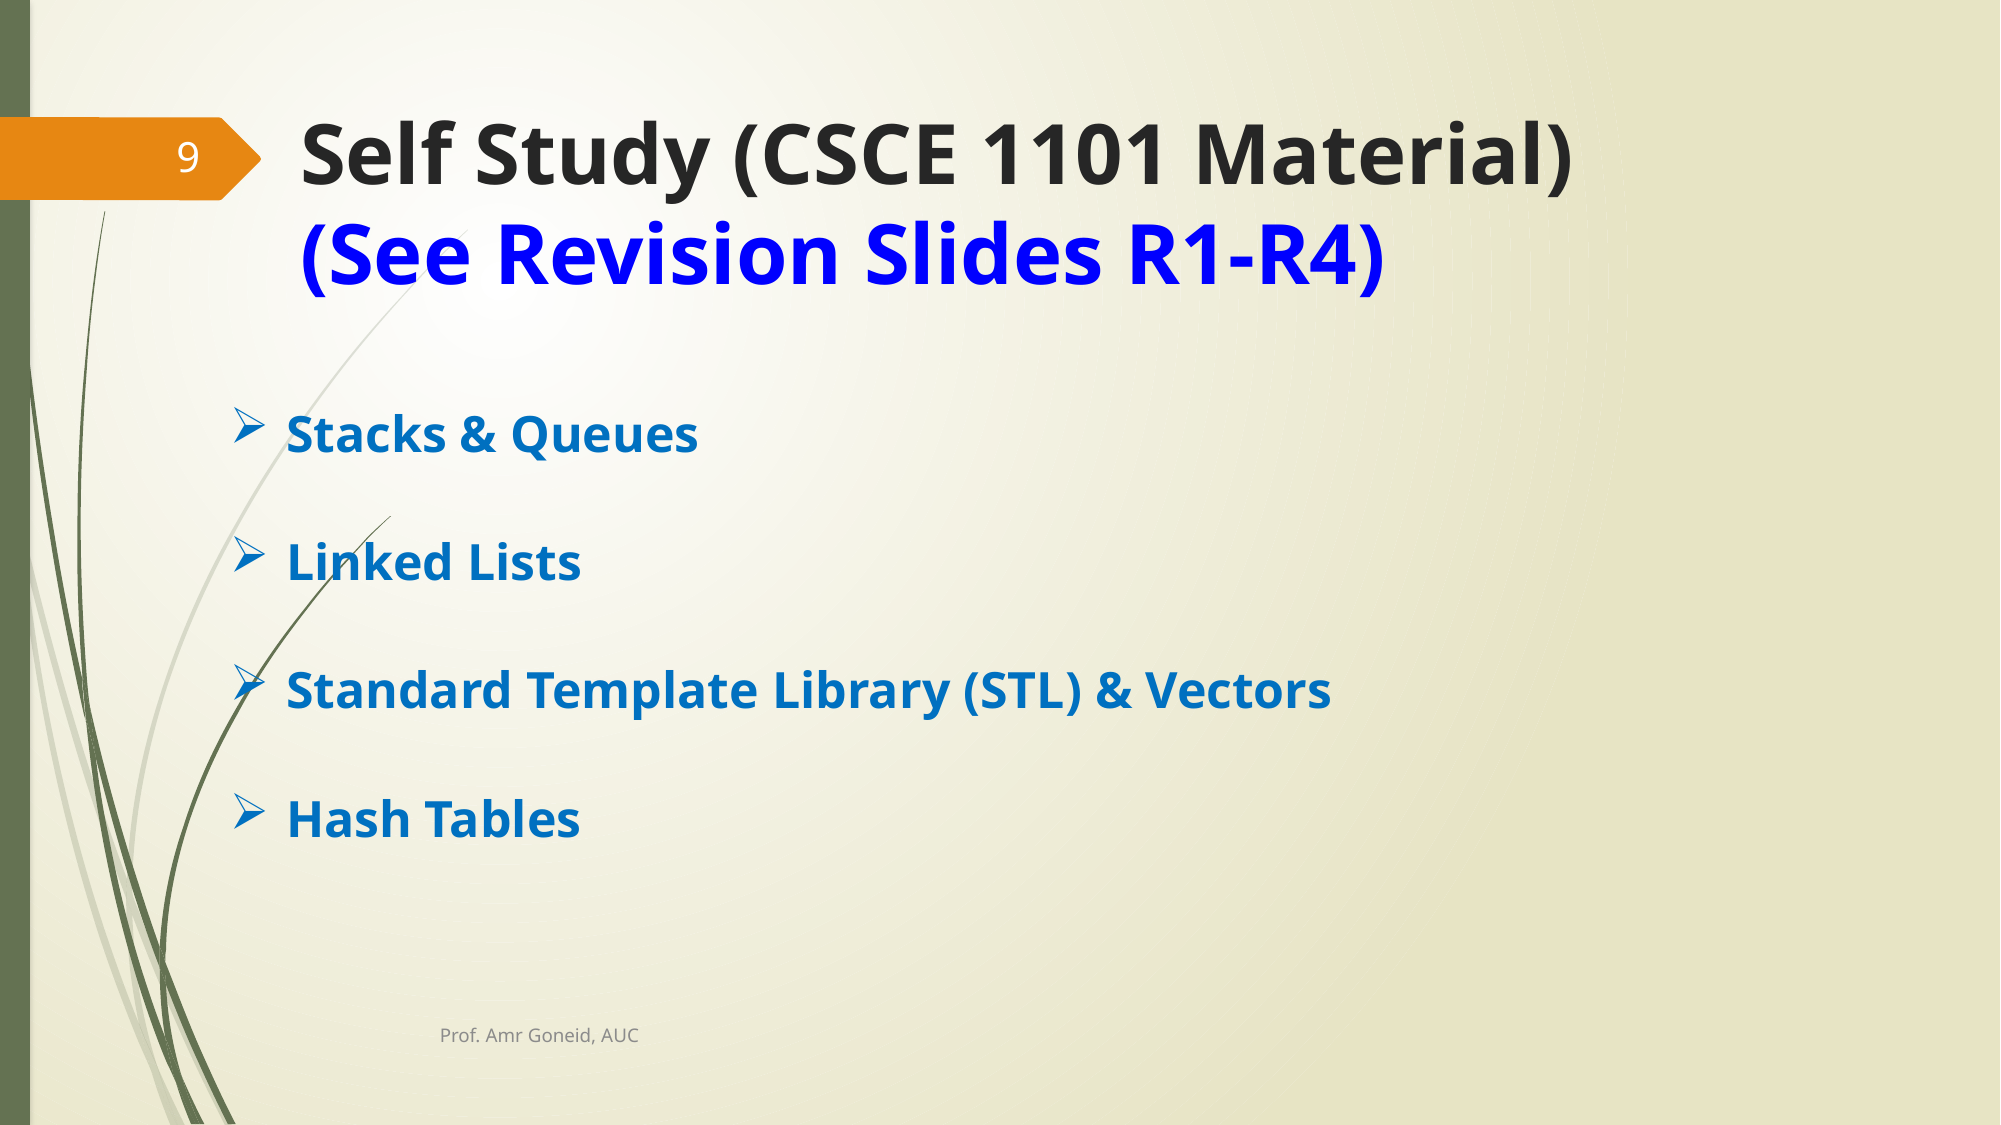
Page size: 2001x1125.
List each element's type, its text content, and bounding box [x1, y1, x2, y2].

footer Prof. Amr Goneid, AUC [424, 1006, 1675, 1067]
slide_number 9 [87, 129, 216, 190]
text_box Stacks & Queues Linked Lists Standard Template Library (STL) & Vectors Hash Tables [215, 390, 1693, 930]
title Self Study (CSCE 1101 Material) (See Revision Slides R1-R4) [284, 93, 1747, 318]
